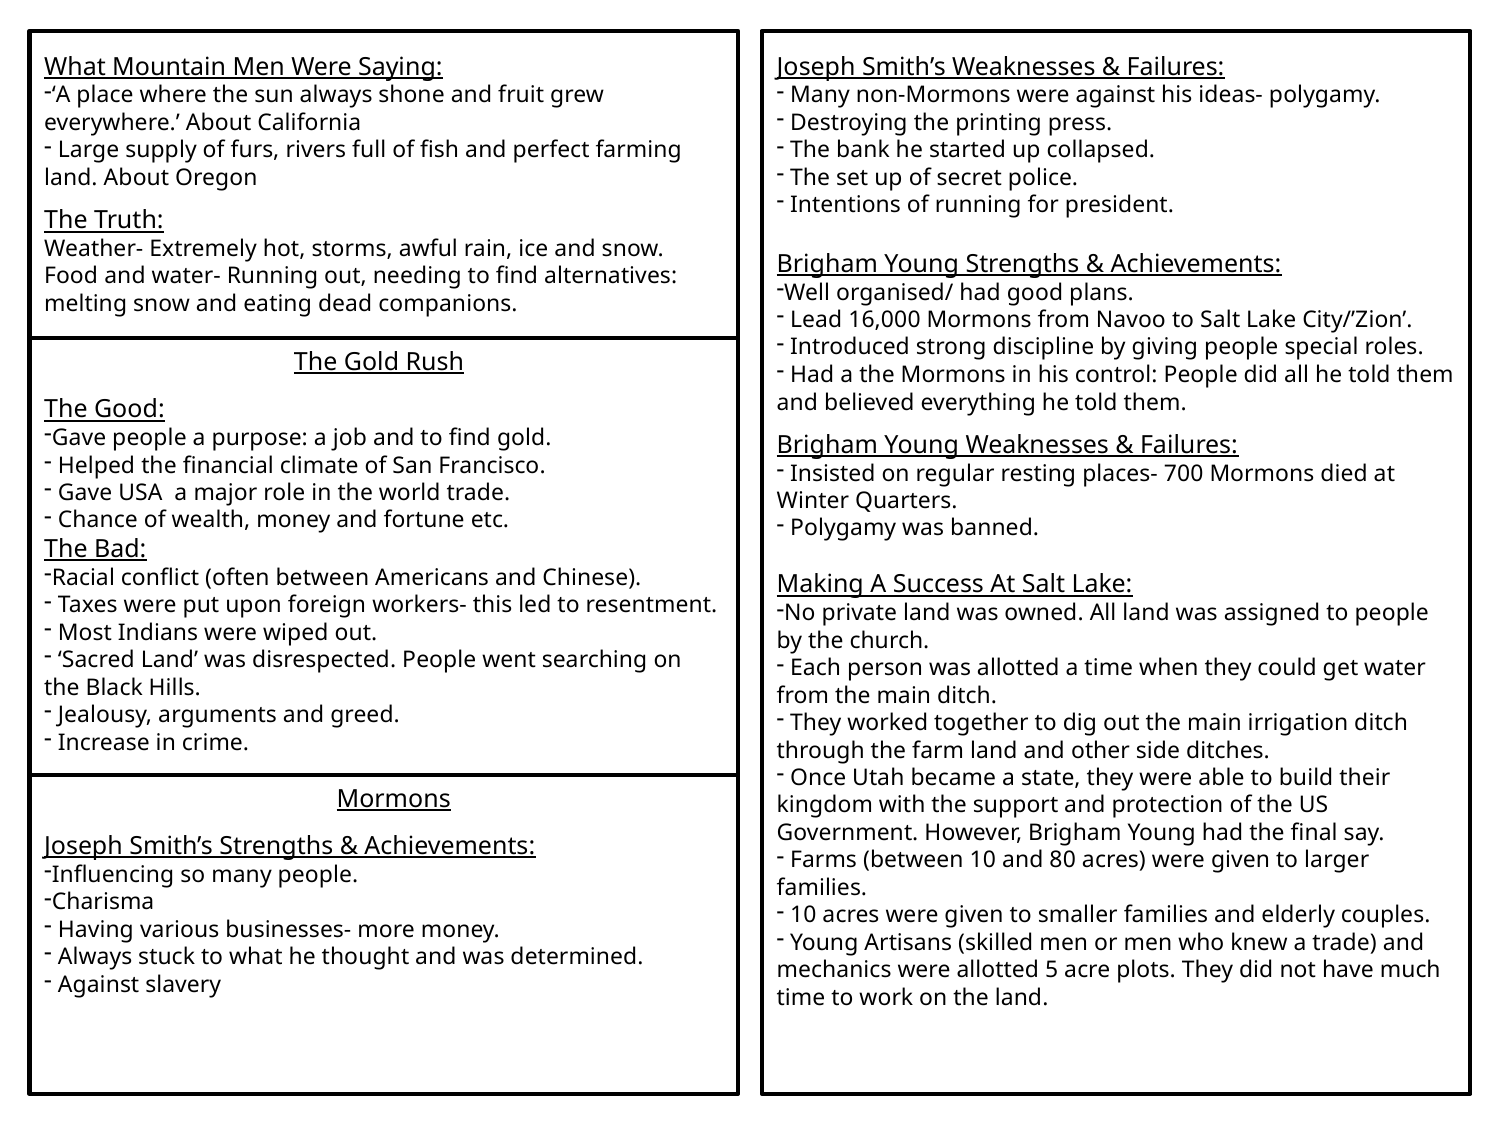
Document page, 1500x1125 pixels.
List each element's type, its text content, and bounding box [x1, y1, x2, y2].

text_box The Gold Rush [279, 347, 480, 383]
text_box Mormons [321, 784, 466, 820]
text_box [761, 30, 1471, 1095]
text_box The Truth: Weather- Extremely hot, storms, awful rain, ice and snow. Food and water- Running out, needing to find alternatives: melting snow and eating dead companions. [29, 196, 739, 337]
text_box Joseph Smith’s Strengths & Achievements: Influencing so many people. Charisma Having various businesses- more money. Always stuck to what he thought and was determined. Against slavery [29, 821, 739, 1004]
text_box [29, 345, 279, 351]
text_box The Good: Gave people a purpose: a job and to find gold. Helped the financial climate of San Francisco. Gave USA a major role in the world trade. Chance of wealth, money and fortune etc. The Bad: Racial conflict (often between Americans and Chinese). Taxes were put upon foreign workers- this led to resentment. Most Indians were wiped out. ‘Sacred Land’ was disrespected. People went searching on the Black Hills. Jealousy, arguments and greed. Increase in crime. [29, 385, 739, 762]
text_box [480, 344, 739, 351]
text_box [27, 29, 740, 1096]
text_box What Mountain Men Were Saying: ‘A place where the sun always shone and fruit grew everywhere.’ About California Large supply of furs, rivers full of fish and perfect farming land. About Oregon [29, 42, 739, 196]
